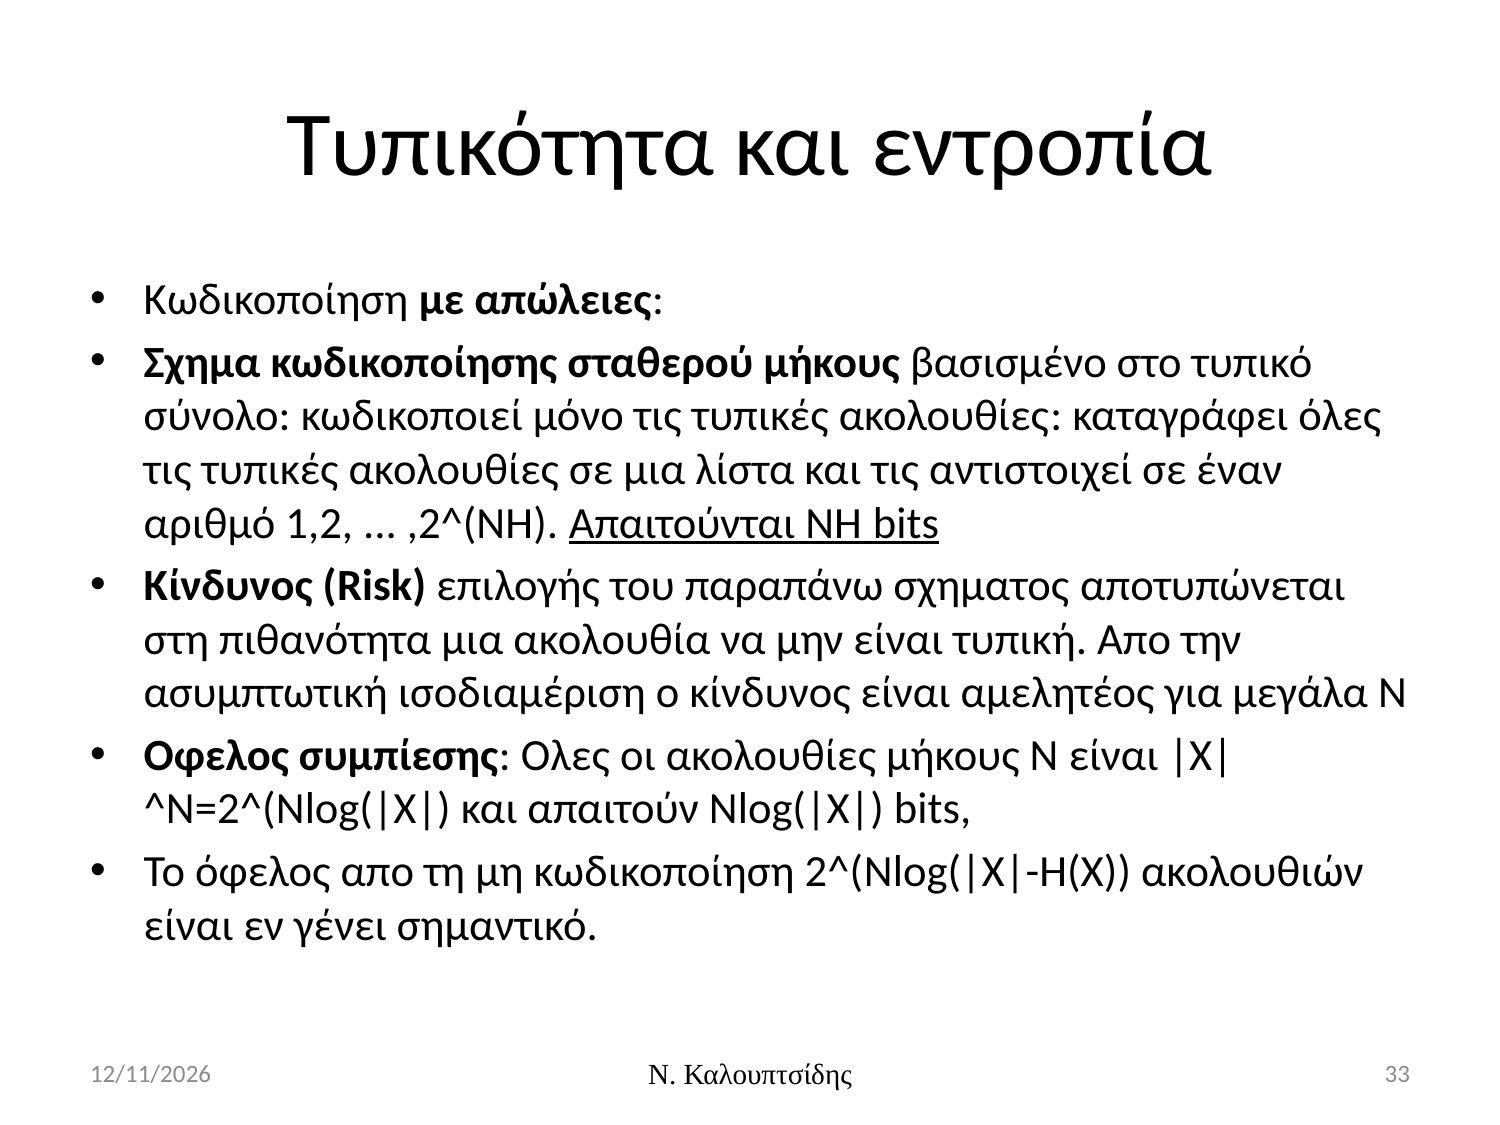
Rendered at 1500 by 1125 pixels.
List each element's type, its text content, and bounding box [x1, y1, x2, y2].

footer Ν. Καλουπτσίδης [512, 1042, 988, 1103]
title Τυπικότητα και εντροπία [75, 45, 1425, 233]
slide_number 33 [1074, 1042, 1425, 1103]
list Κωδικοποίηση με απώλειες: Σχημα κωδικοποίησης σταθερού μήκους βασισμένο στο τυπικό σύνολο: κωδικοποιεί μόνο τις τυπικές ακολουθίες: καταγράφει όλες τις τυπικές ακολουθίες σε μια λίστα και τις αντιστοιχεί σε έναν αριθμό 1,2, ... ,2^(ΝΗ). Απαιτούνται ΝΗ bits Κίνδυνος (Risk) επιλογής του παραπάνω σχηματος αποτυπώνεται στη πιθανότητα μια ακολουθία να μην είναι τυπική. Απο την ασυμπτωτική ισοδιαμέριση ο κίνδυνος είναι αμελητέος για μεγάλα Ν Οφελος συμπίεσης: Ολες οι ακολουθίες μήκους Ν είναι |Χ|^Ν=2^(Nlog(|X|) και απαιτούν Nlog(|X|) bits, Το όφελος απο τη μη κωδικοποίηση 2^(Nlog(|X|-Η(Χ)) ακολουθιών είναι εν γένει σημαντικό. [75, 262, 1425, 1005]
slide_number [75, 1042, 425, 1103]
